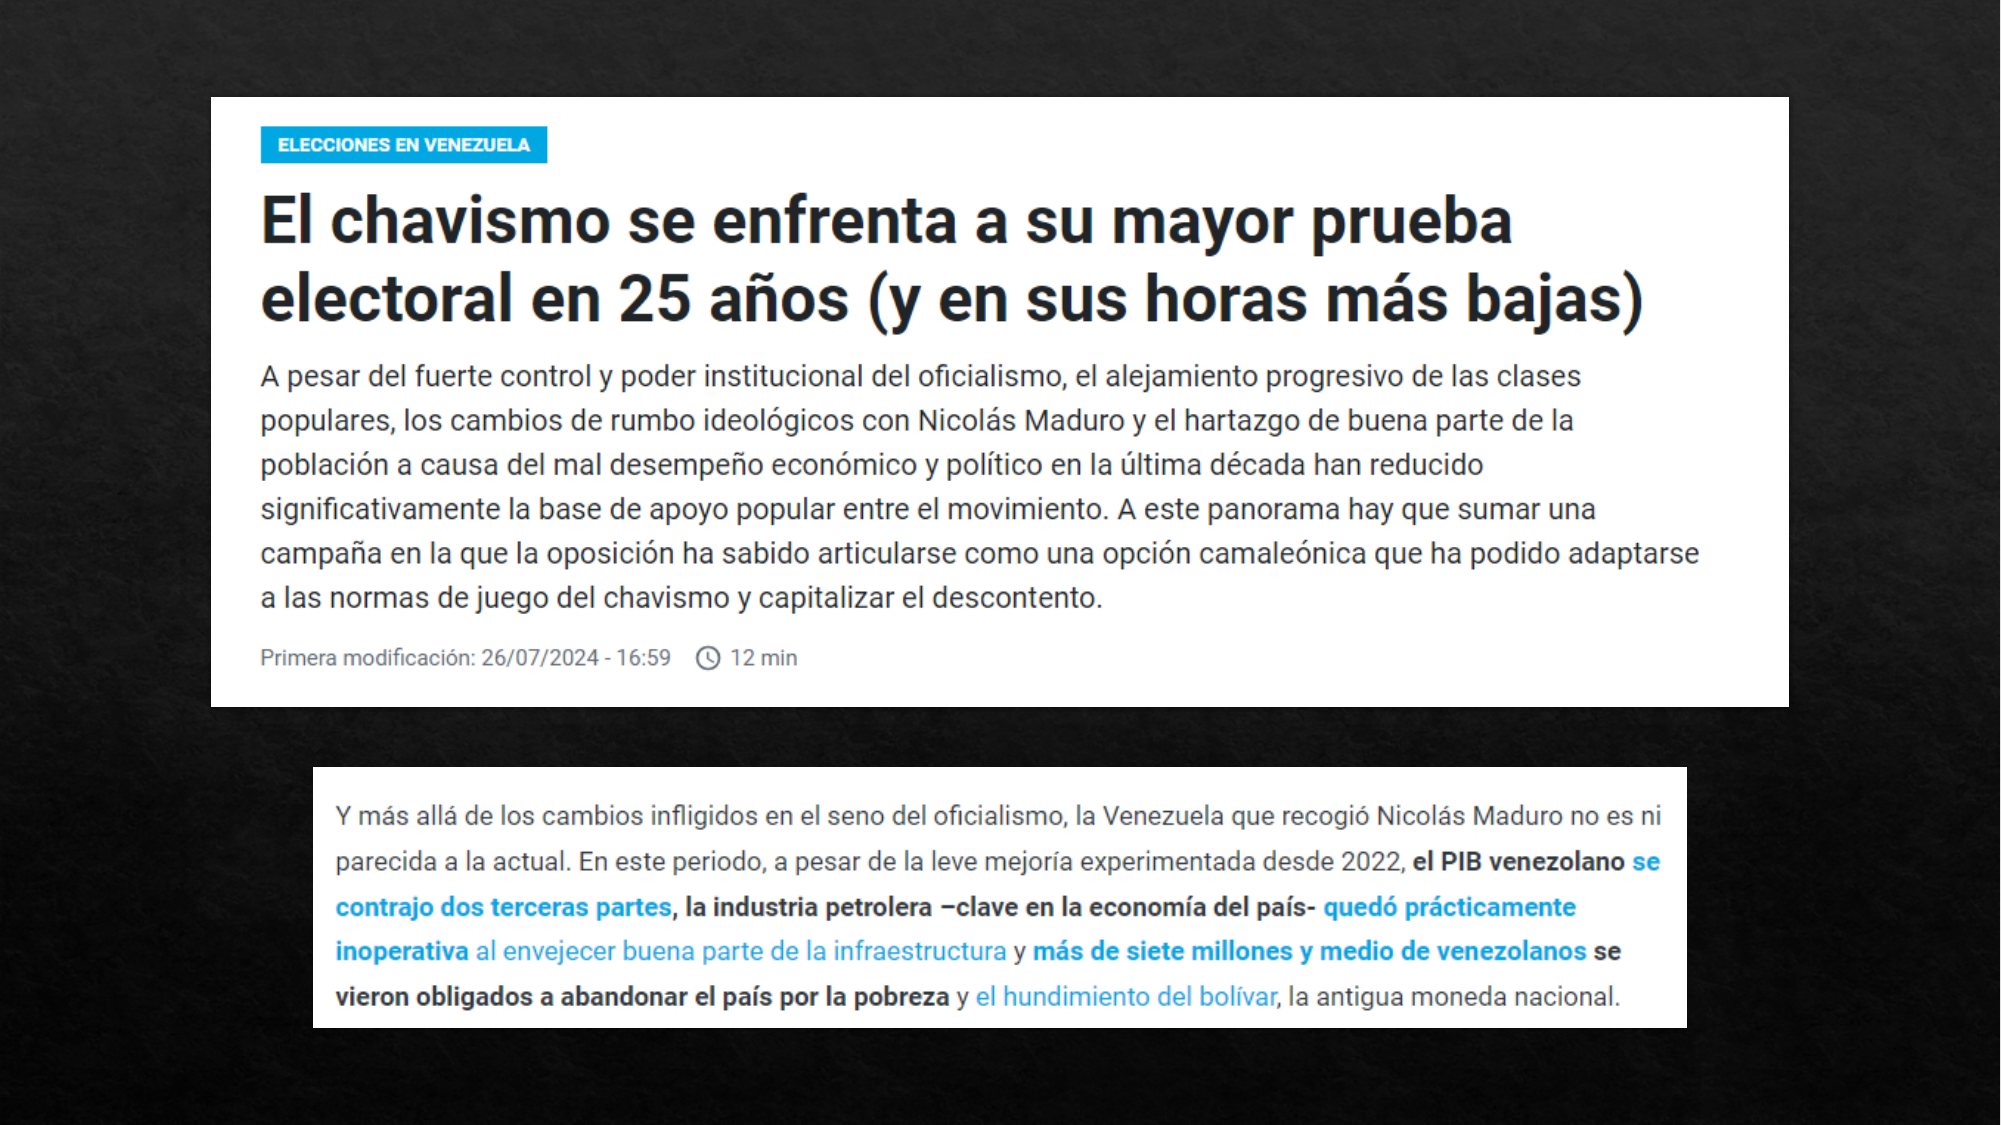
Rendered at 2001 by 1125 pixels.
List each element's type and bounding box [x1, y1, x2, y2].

picture [312, 767, 1687, 1028]
list [211, 97, 1789, 708]
